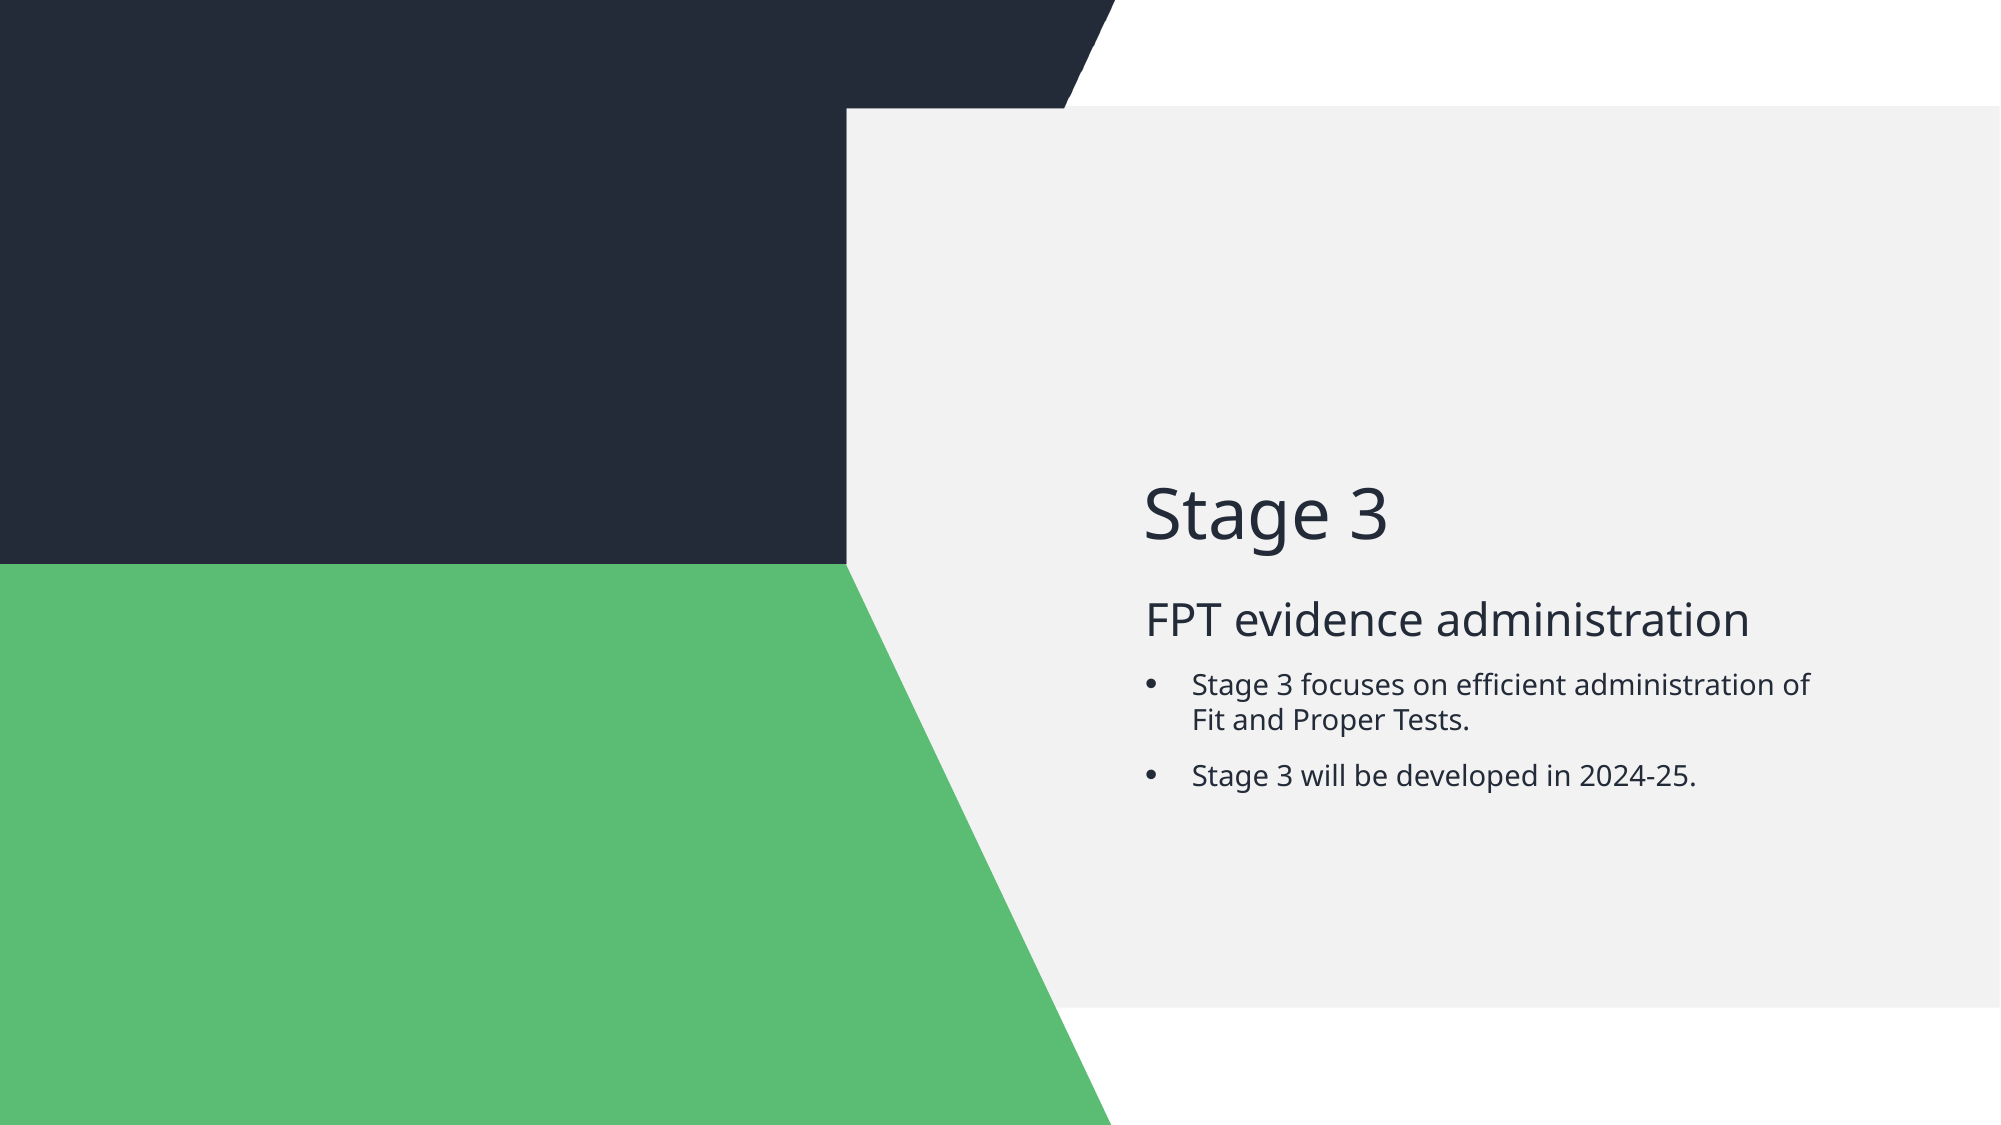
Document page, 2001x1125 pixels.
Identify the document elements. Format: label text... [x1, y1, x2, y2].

picture [0, 0, 1117, 564]
title Stage 3 [1128, 280, 1862, 563]
list FPT evidence administration Stage 3 focuses on efficient administration of Fit and Proper Tests. Stage 3 will be developed in 2024-25. [1129, 582, 1841, 817]
